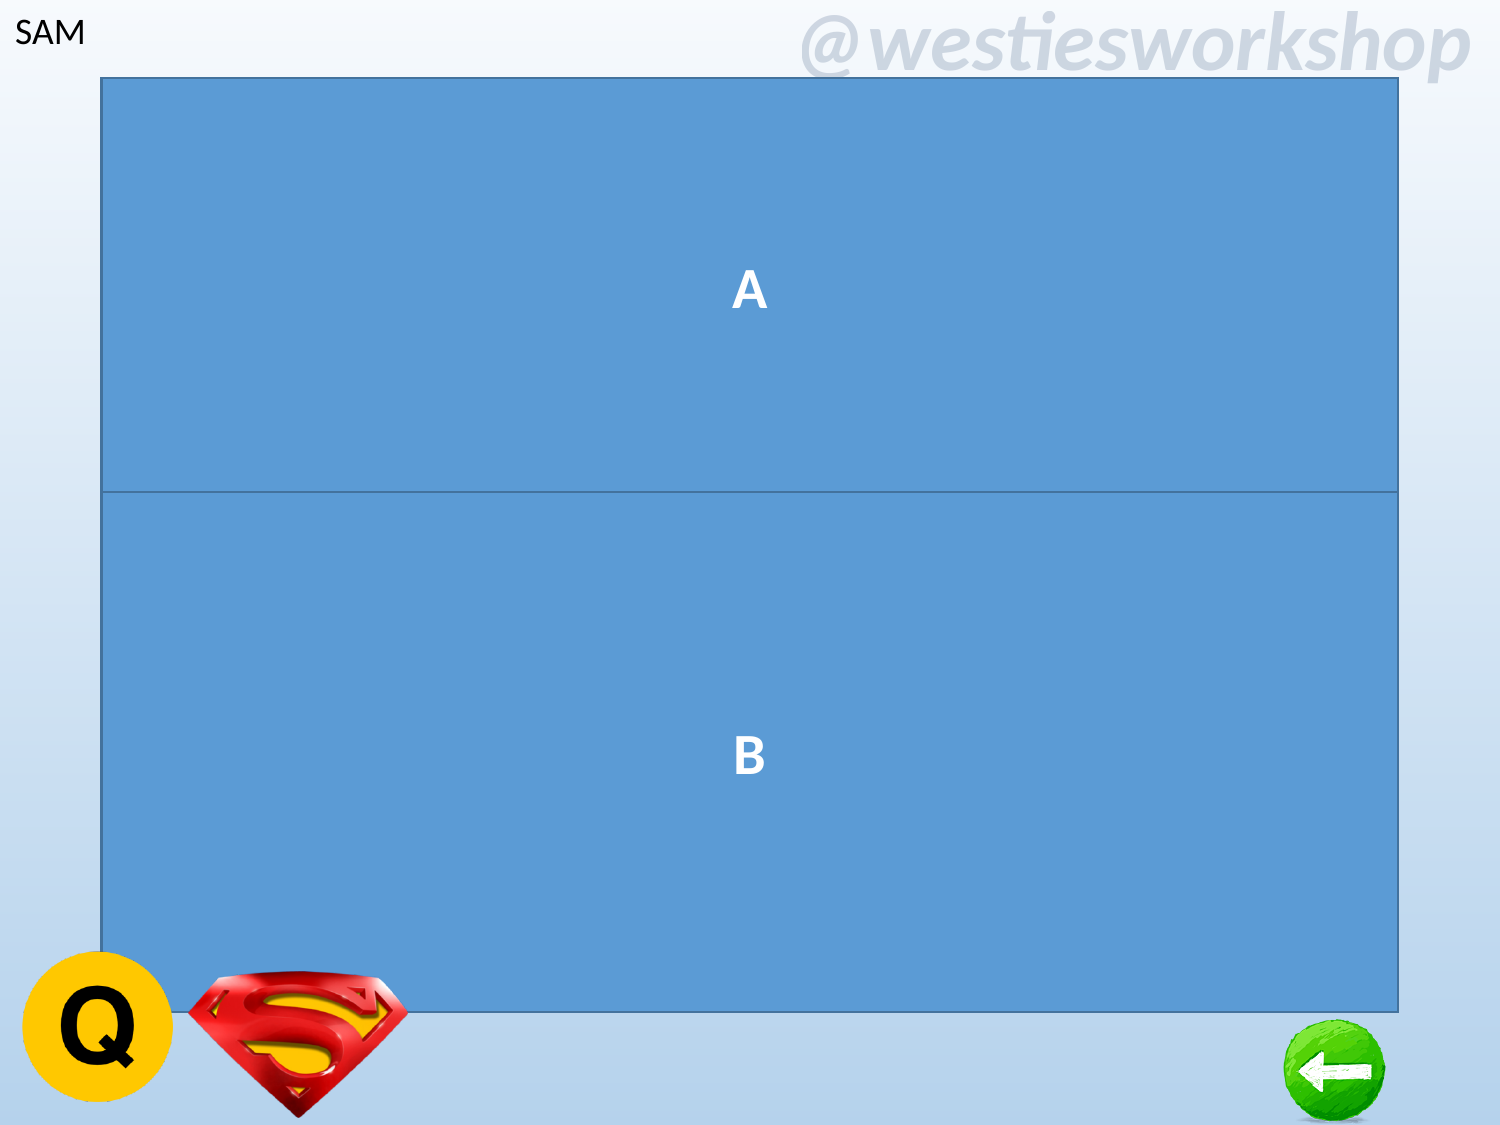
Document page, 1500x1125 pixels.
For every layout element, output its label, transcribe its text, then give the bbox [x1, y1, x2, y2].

picture [1281, 1019, 1387, 1125]
text_box SAM [0, 0, 101, 60]
picture [0, 78, 1399, 1125]
